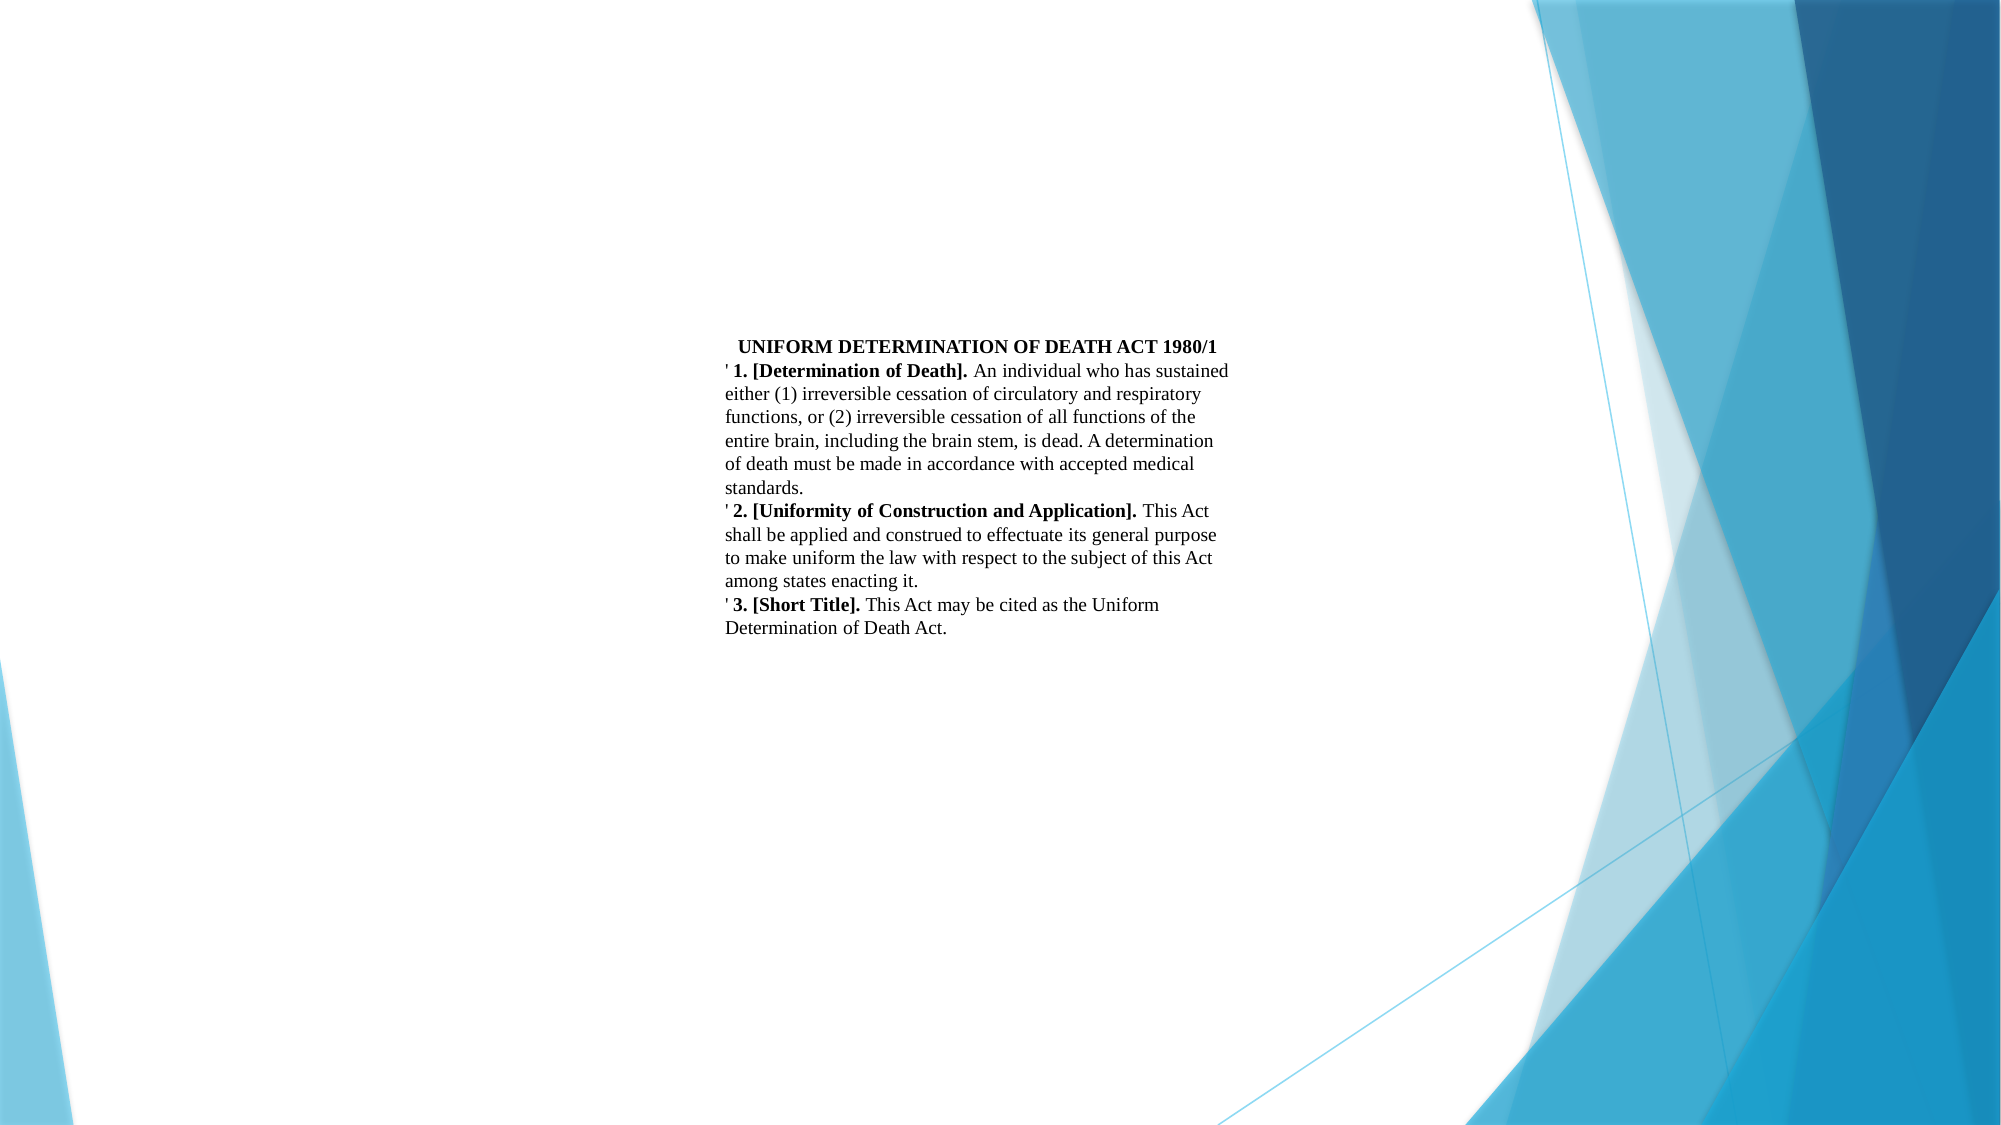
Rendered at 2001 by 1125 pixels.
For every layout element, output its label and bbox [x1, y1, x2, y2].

picture [455, 195, 1500, 784]
